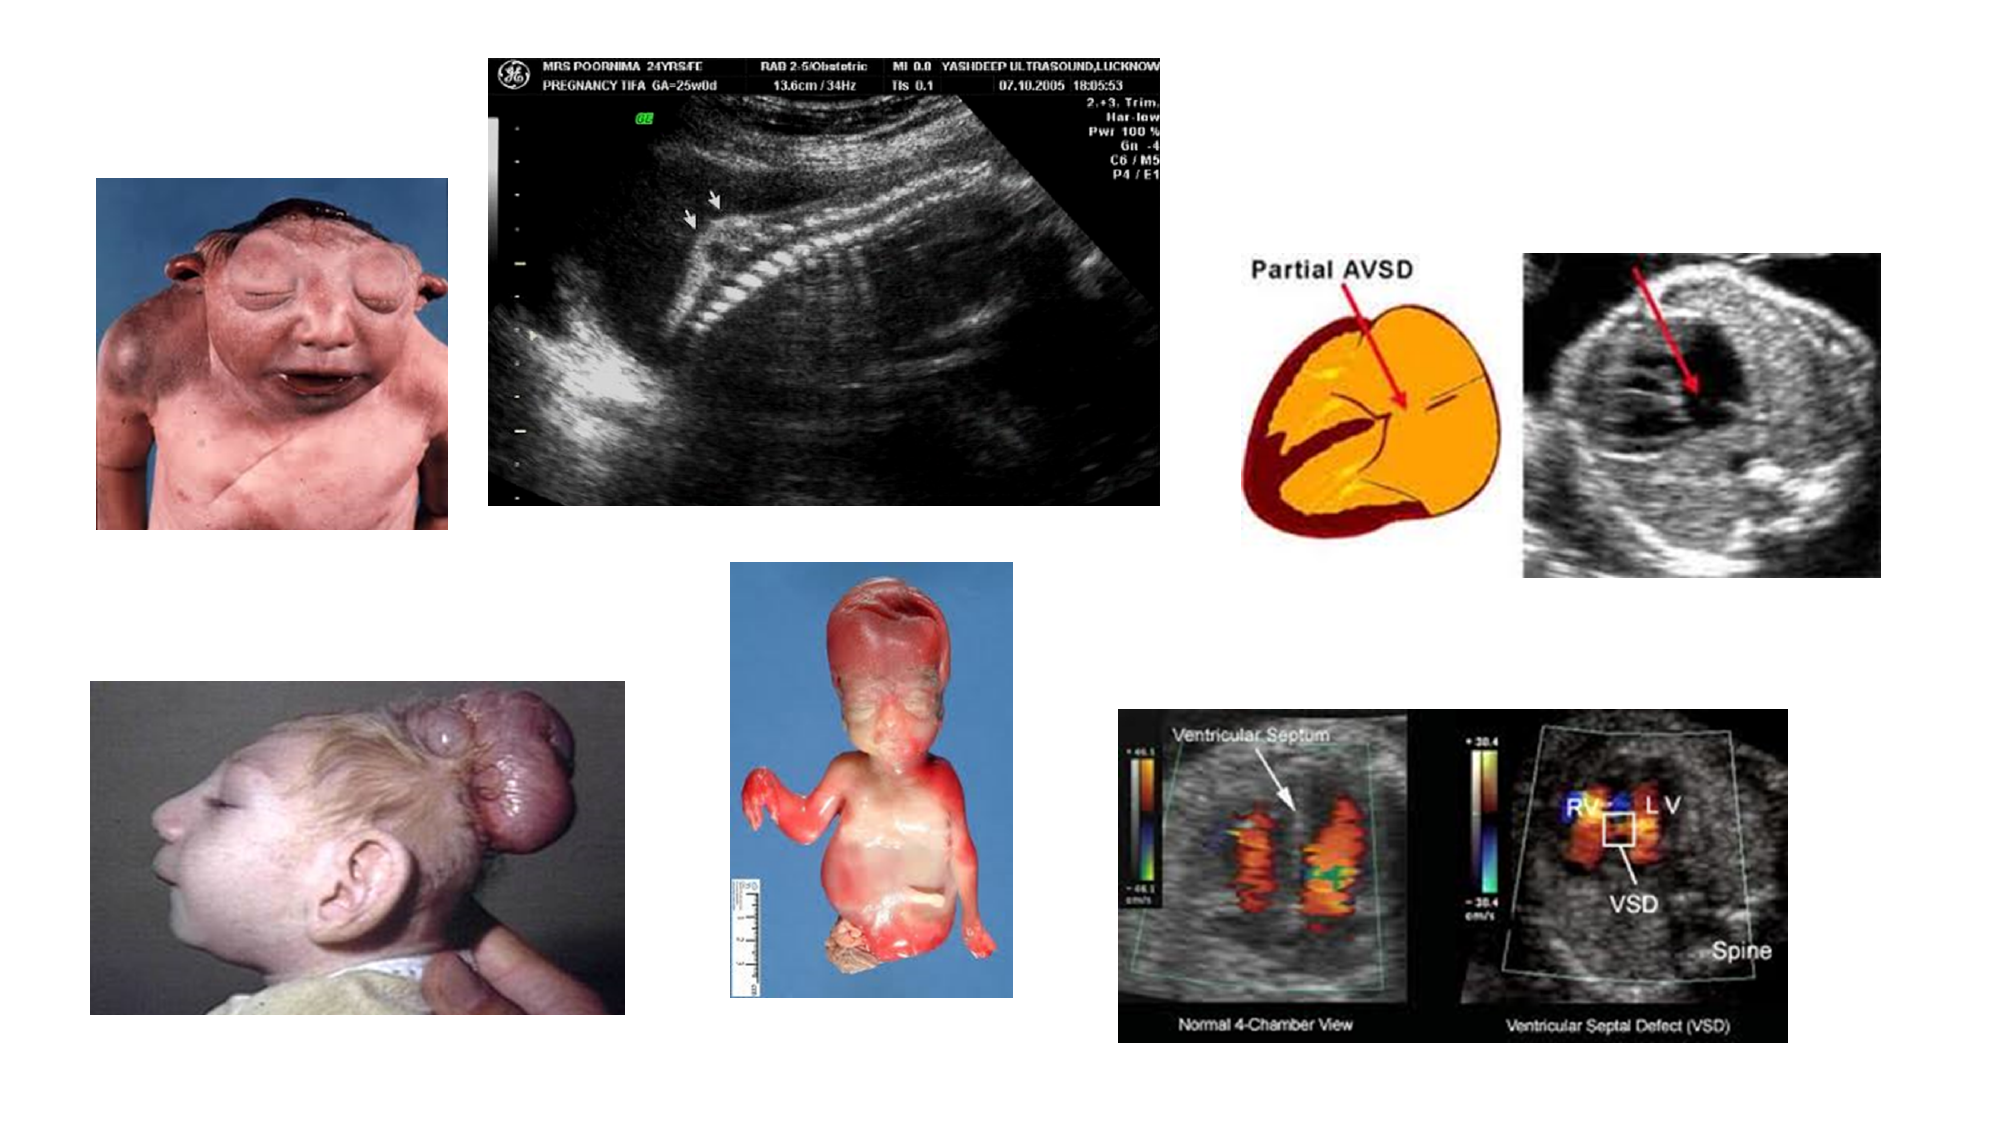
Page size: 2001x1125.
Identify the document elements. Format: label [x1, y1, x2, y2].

picture [730, 562, 1013, 998]
picture [96, 177, 448, 530]
picture [1118, 709, 1789, 1043]
picture [89, 681, 625, 1016]
picture [1241, 253, 1881, 578]
picture [488, 57, 1161, 507]
